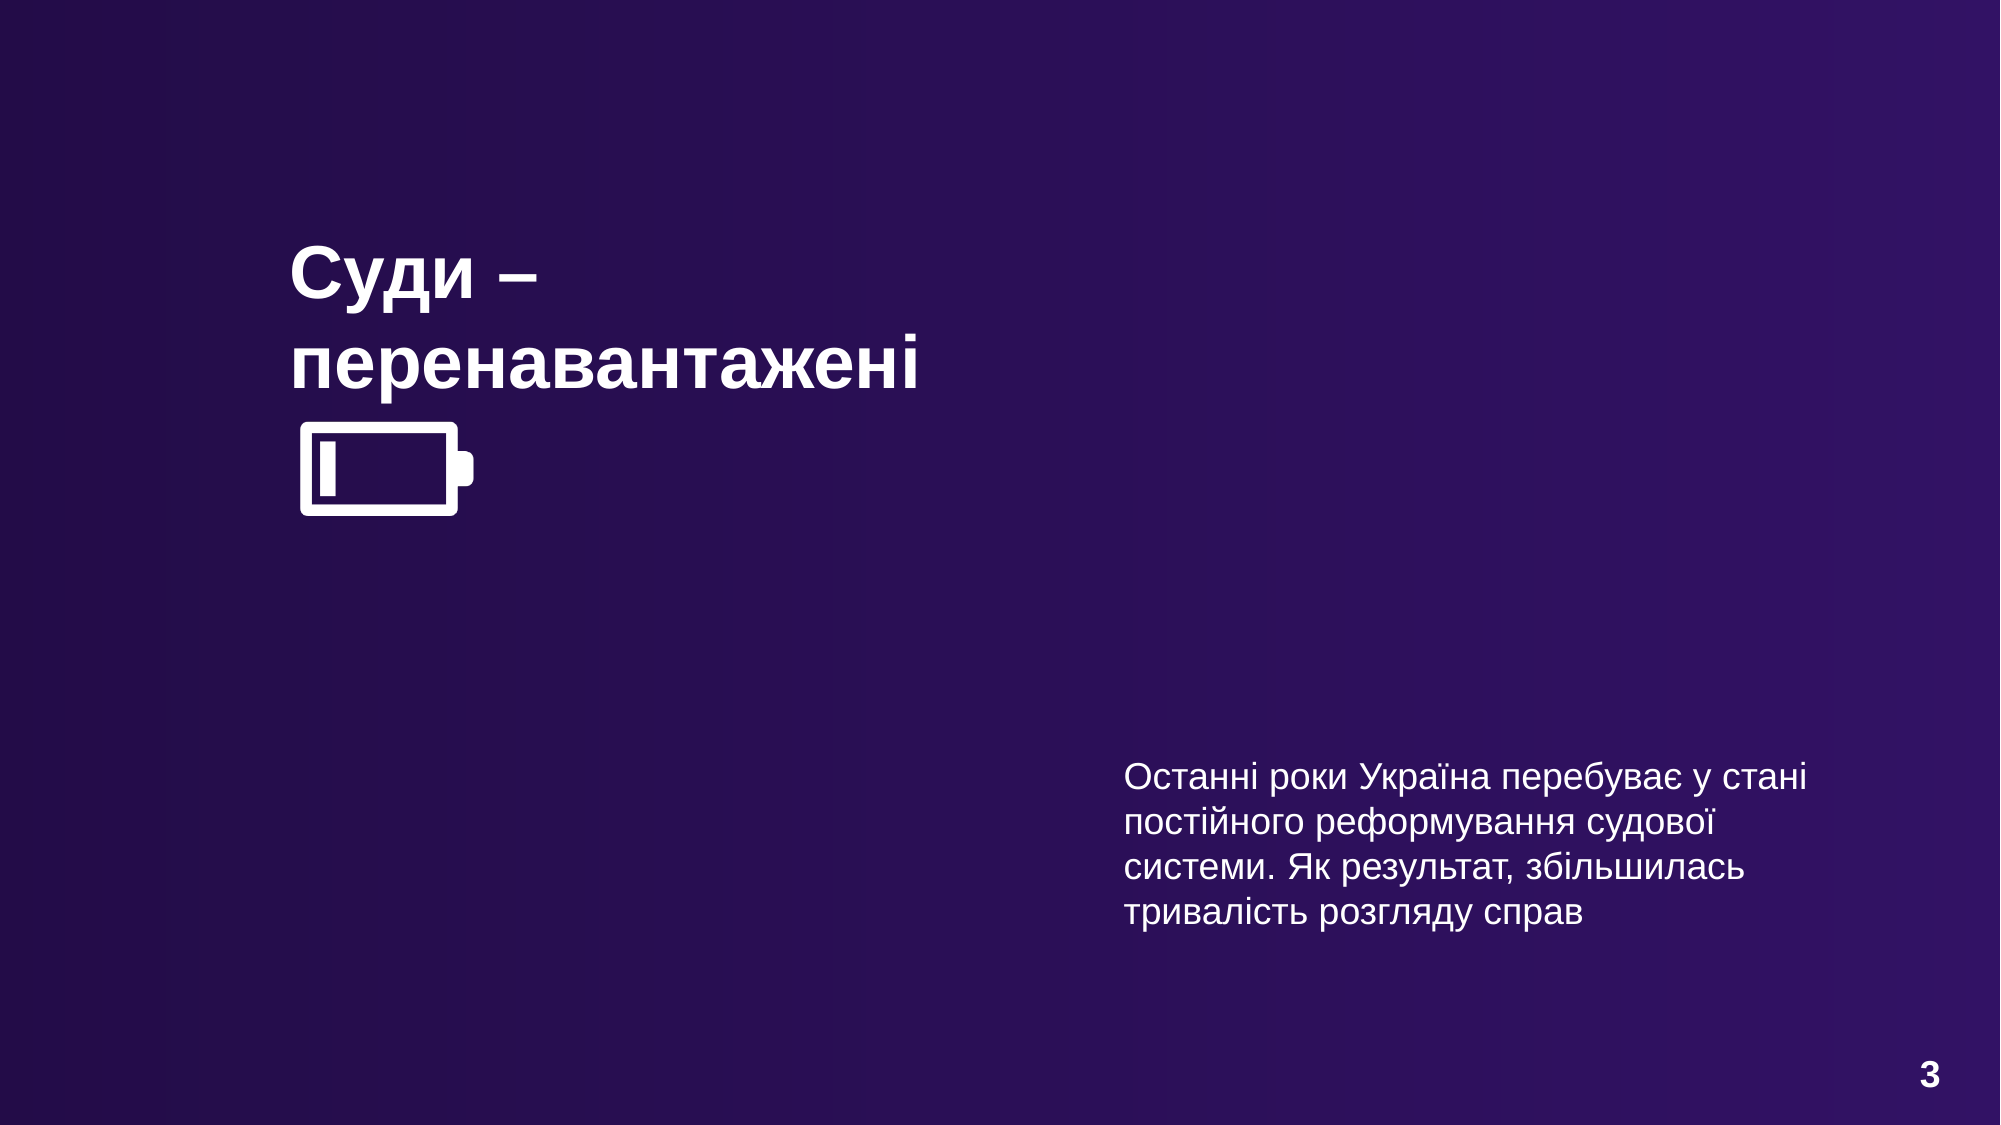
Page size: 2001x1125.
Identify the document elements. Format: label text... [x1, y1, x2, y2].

text_box Суди – перенавантажені [274, 216, 1237, 412]
text_box [0, 0, 2000, 1125]
text_box Останні роки Україна перебуває у стані постійного реформування судової системи. Як результат, збільшилась тривалість розгляду справ [1108, 745, 1874, 940]
text_box 3 [1905, 1042, 1973, 1103]
picture [292, 374, 481, 563]
